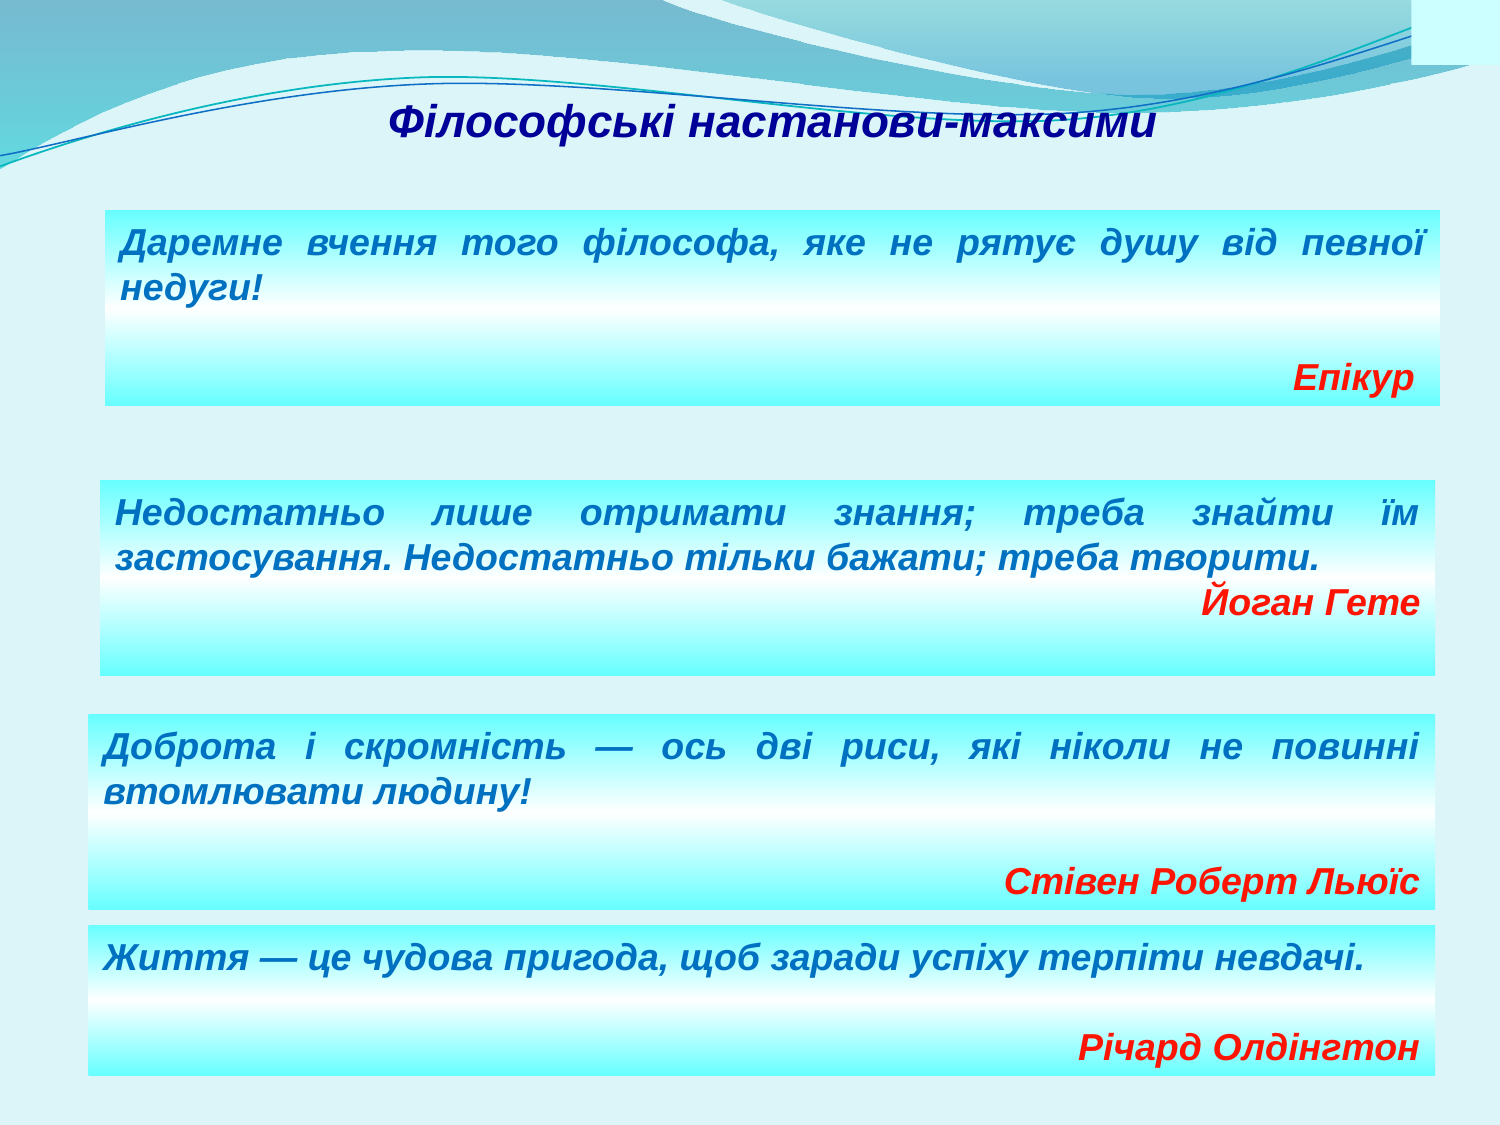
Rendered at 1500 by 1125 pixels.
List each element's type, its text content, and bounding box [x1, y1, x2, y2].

text_box [1411, 0, 1500, 65]
text_box Недостатньо лише отримати знання; треба знайти їм застосування. Недостатньо тільки бажати; треба творити. Йоган Гете [100, 480, 1436, 676]
text_box Доброта і скромність — ось дві риси, які ніколи не повинні втомлювати людину! Стівен Роберт Льюїс [88, 714, 1436, 910]
text_box Життя — це чудова пригода, щоб заради успіху терпіти невдачі. Річард Олдінгтон [88, 925, 1436, 1076]
text_box Філософські настанови-максими [100, 89, 1447, 149]
text_box Даремне вчення того філософа, яке не рятує душу від певної недуги! Епікур [105, 210, 1441, 406]
